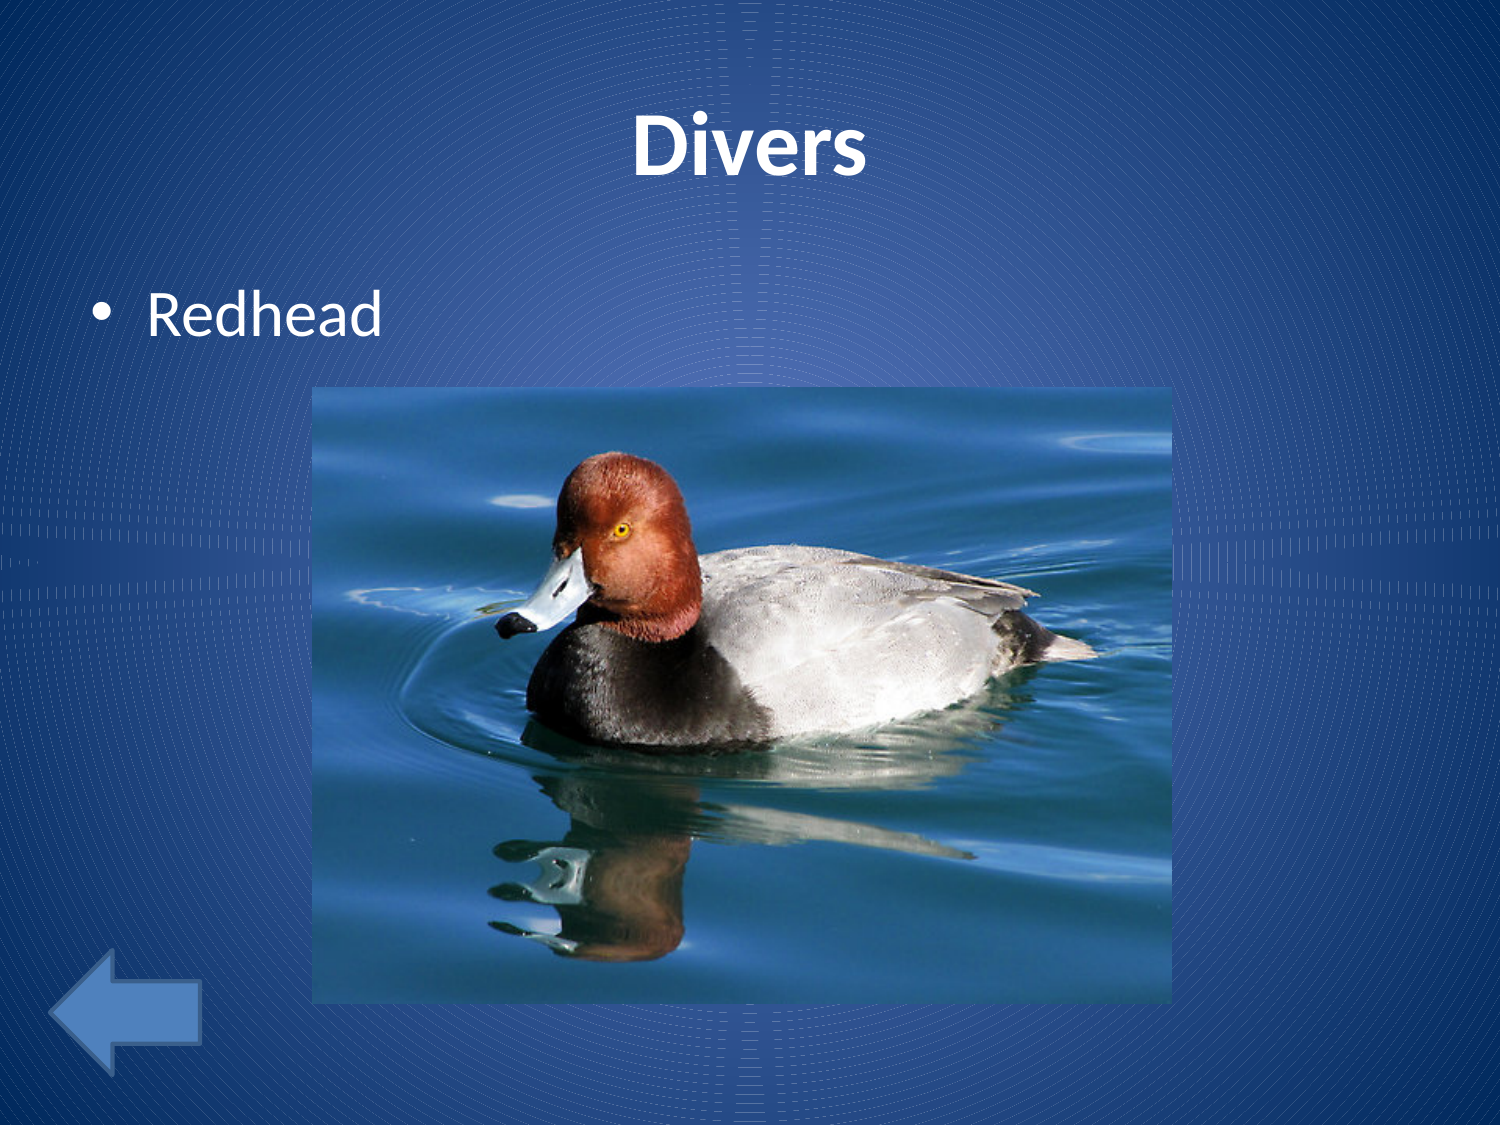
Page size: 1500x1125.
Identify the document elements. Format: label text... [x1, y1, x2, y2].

picture [312, 387, 1173, 1004]
title Divers [75, 45, 1425, 233]
list Redhead [75, 262, 1425, 1005]
text_box [47, 948, 203, 1077]
